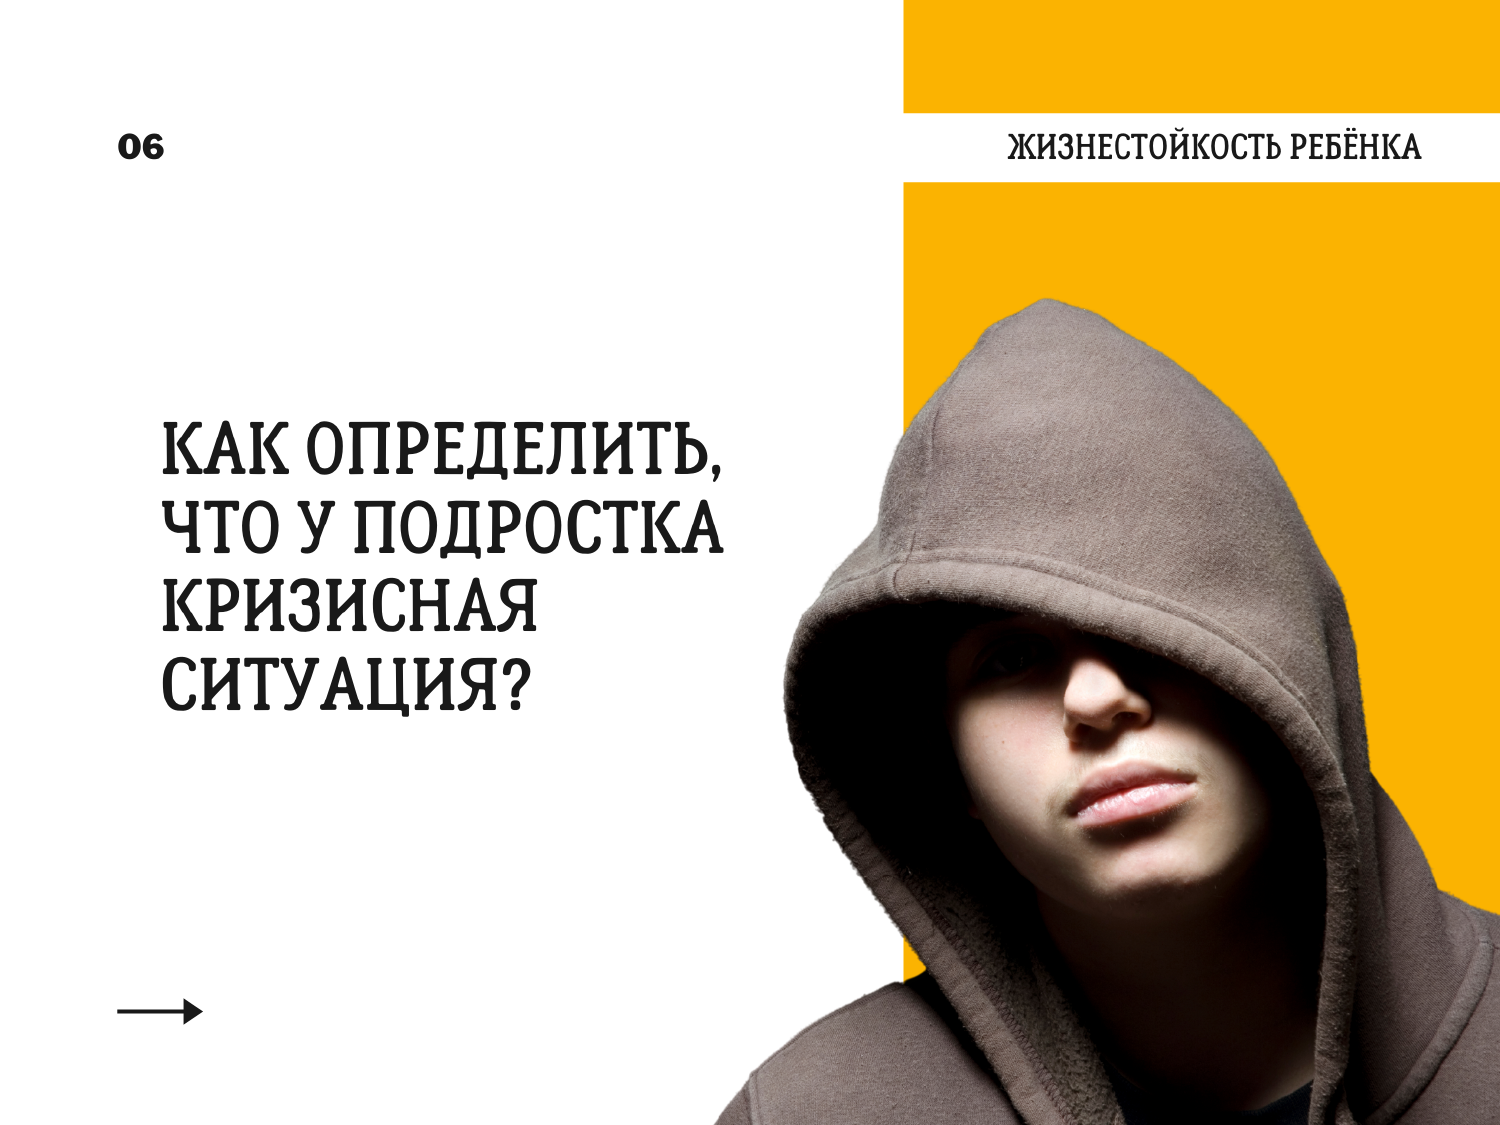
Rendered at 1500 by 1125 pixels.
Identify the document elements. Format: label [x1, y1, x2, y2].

list [0, 0, 1500, 1125]
